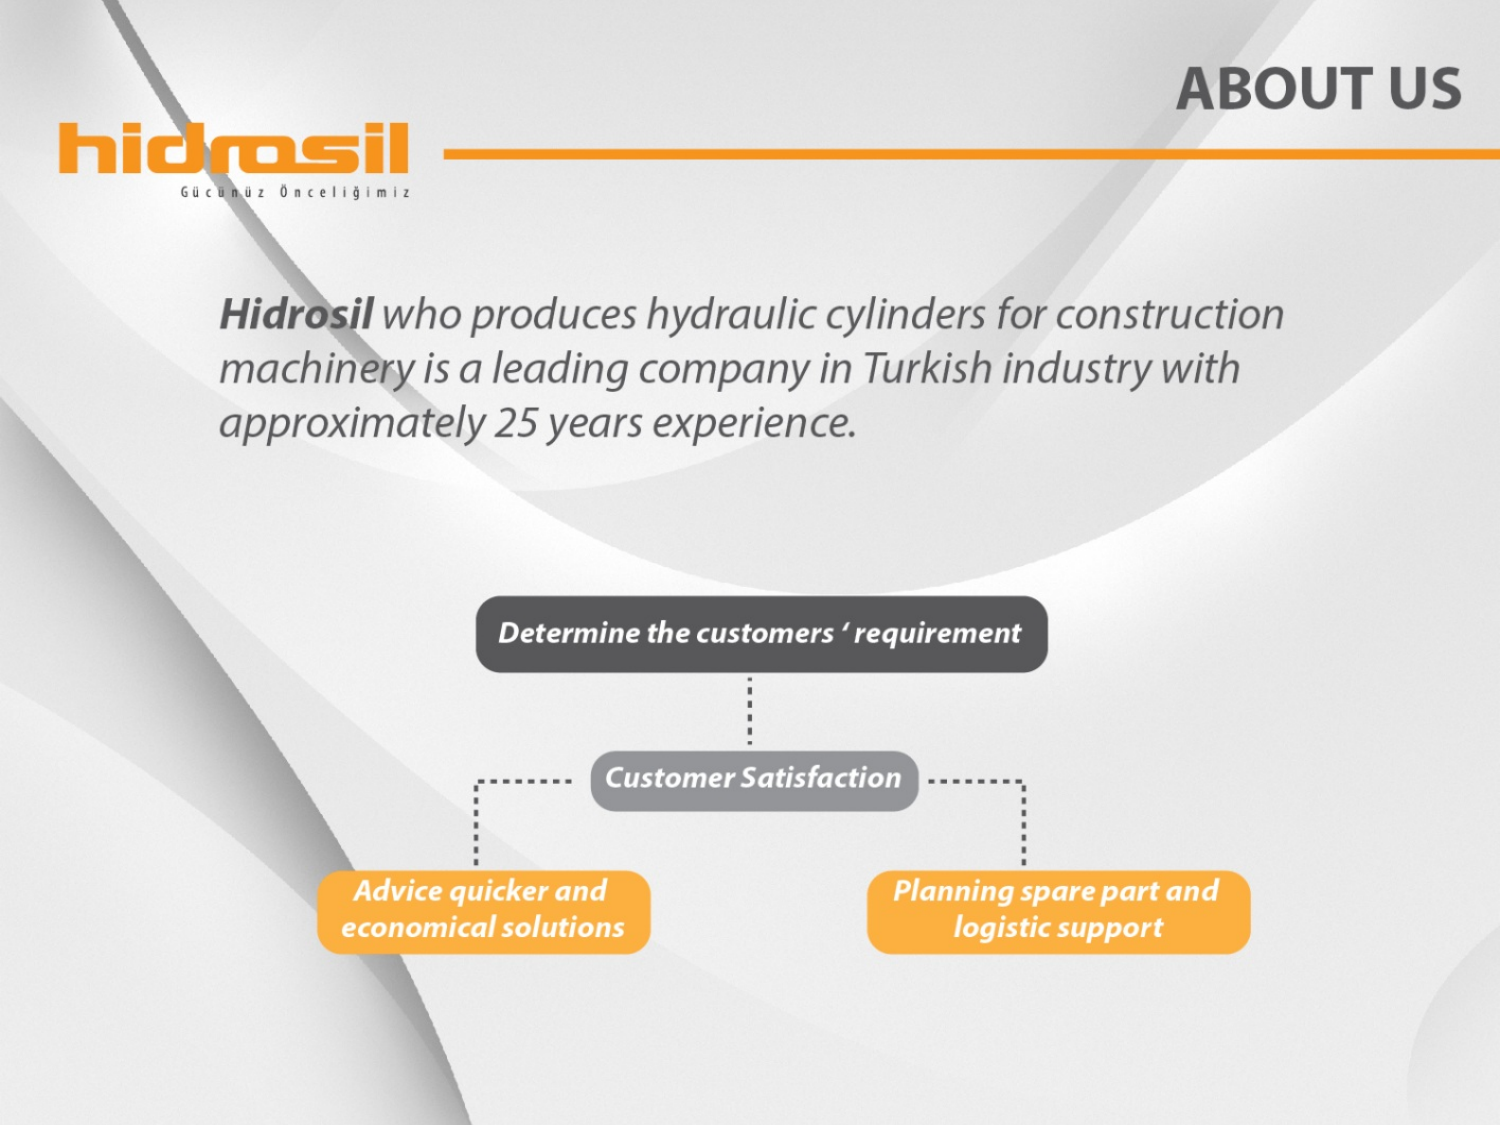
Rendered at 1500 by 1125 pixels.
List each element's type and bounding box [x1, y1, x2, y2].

list [0, 0, 1500, 1125]
